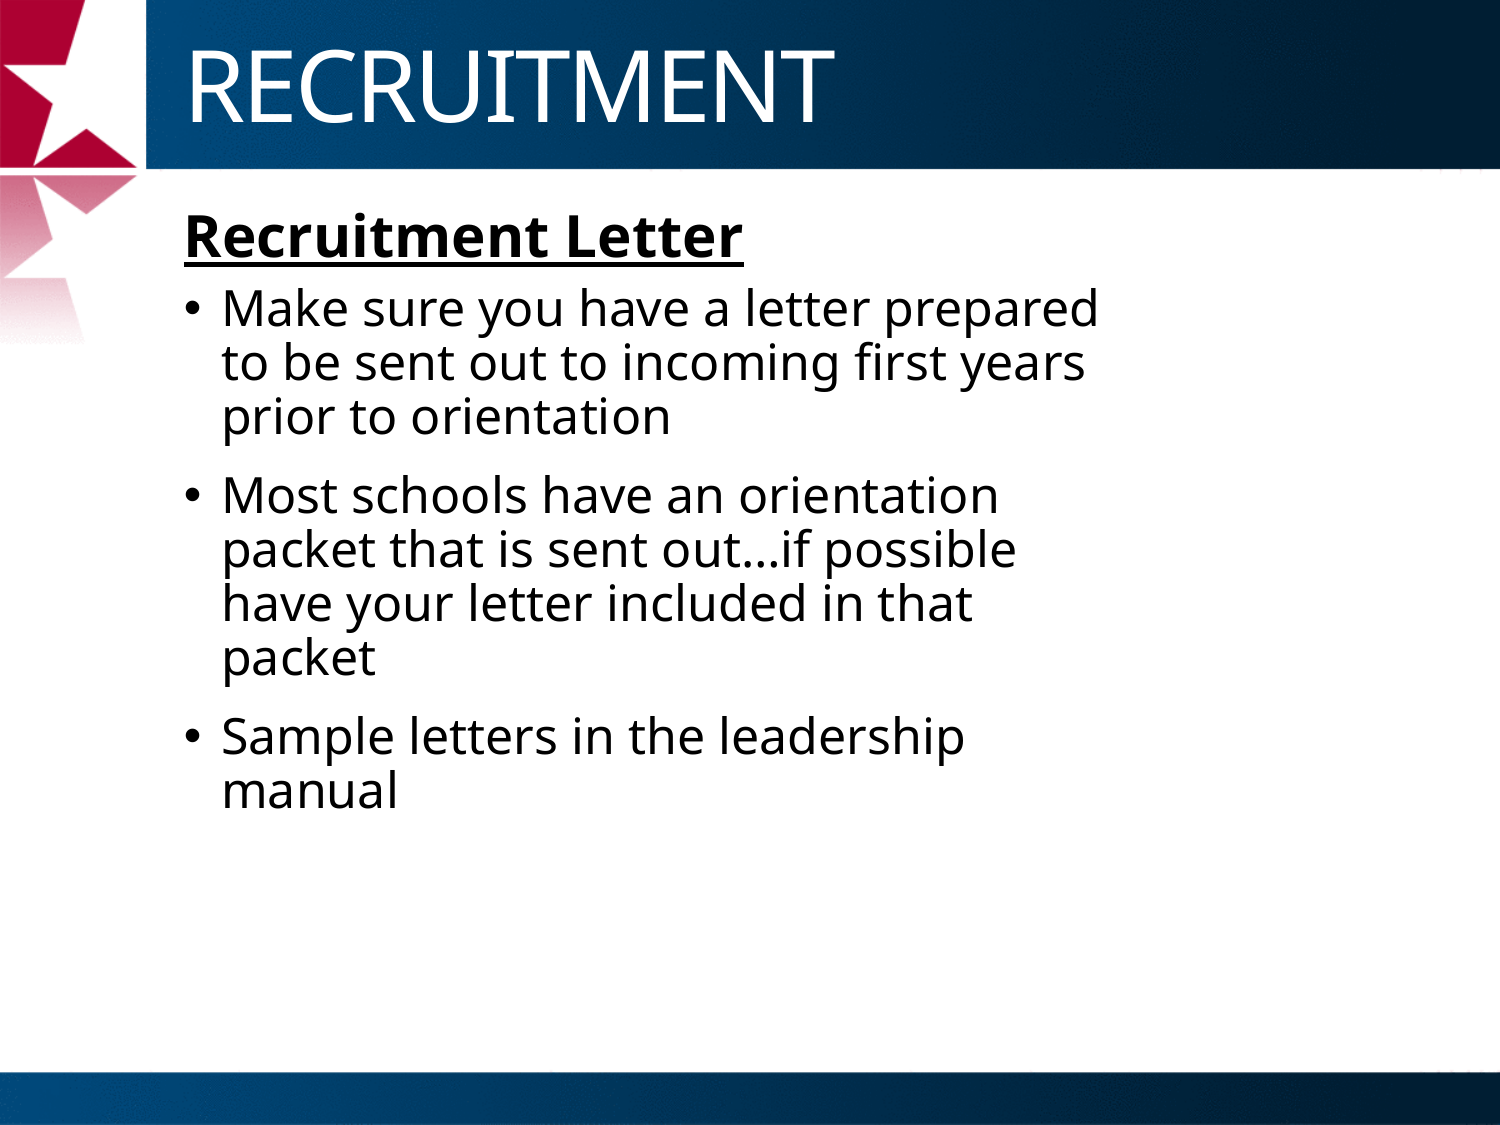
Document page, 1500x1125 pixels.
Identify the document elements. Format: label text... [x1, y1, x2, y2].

picture [0, 0, 1500, 1125]
list Recruitment Letter Make sure you have a letter prepared to be sent out to incoming first years prior to orientation Most schools have an orientation packet that is sent out…if possible have your letter included in that packet Sample letters in the leadership manual [168, 200, 1130, 1054]
title RECRUITMENT [168, 27, 1463, 155]
